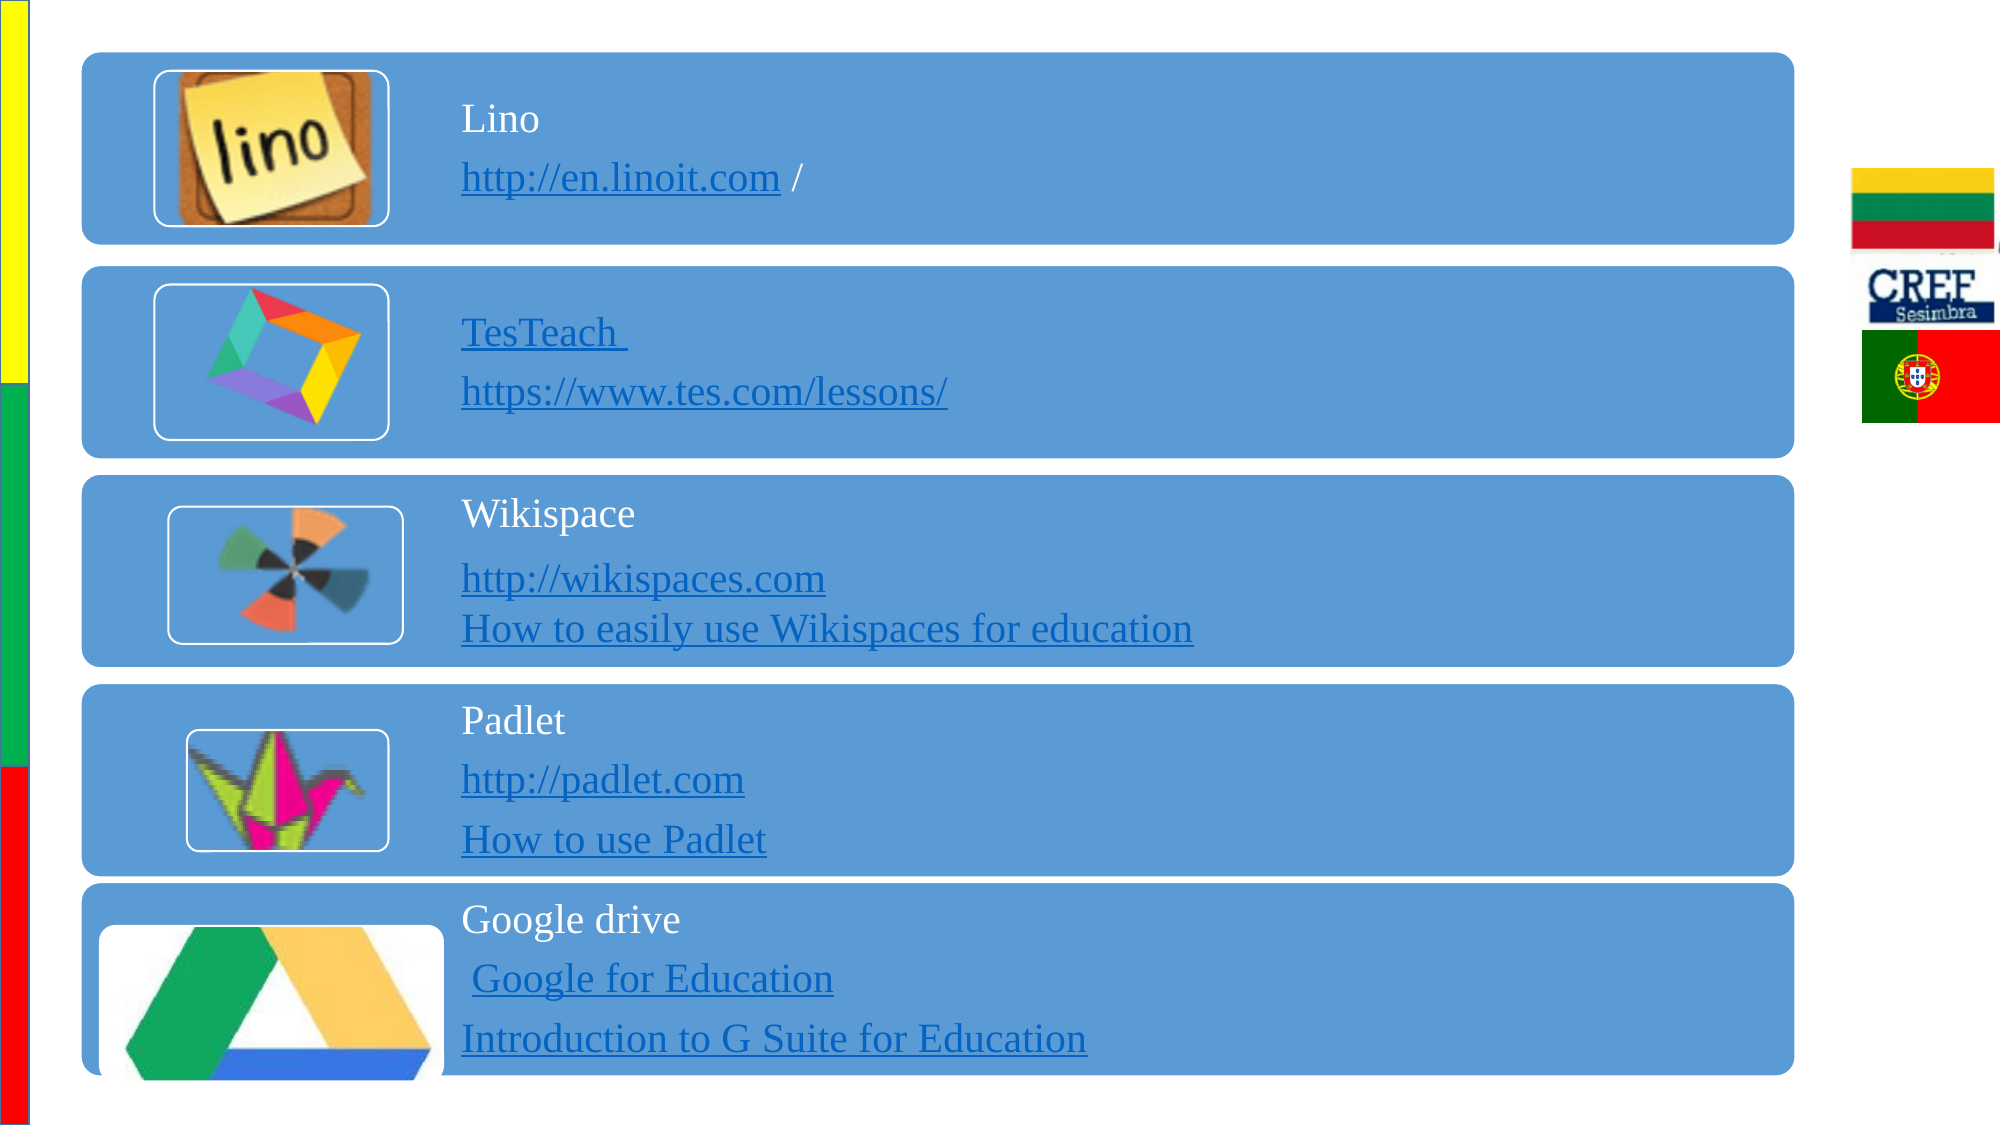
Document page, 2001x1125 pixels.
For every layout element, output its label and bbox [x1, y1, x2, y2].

picture [1850, 168, 2000, 423]
list [80, 51, 1796, 1102]
